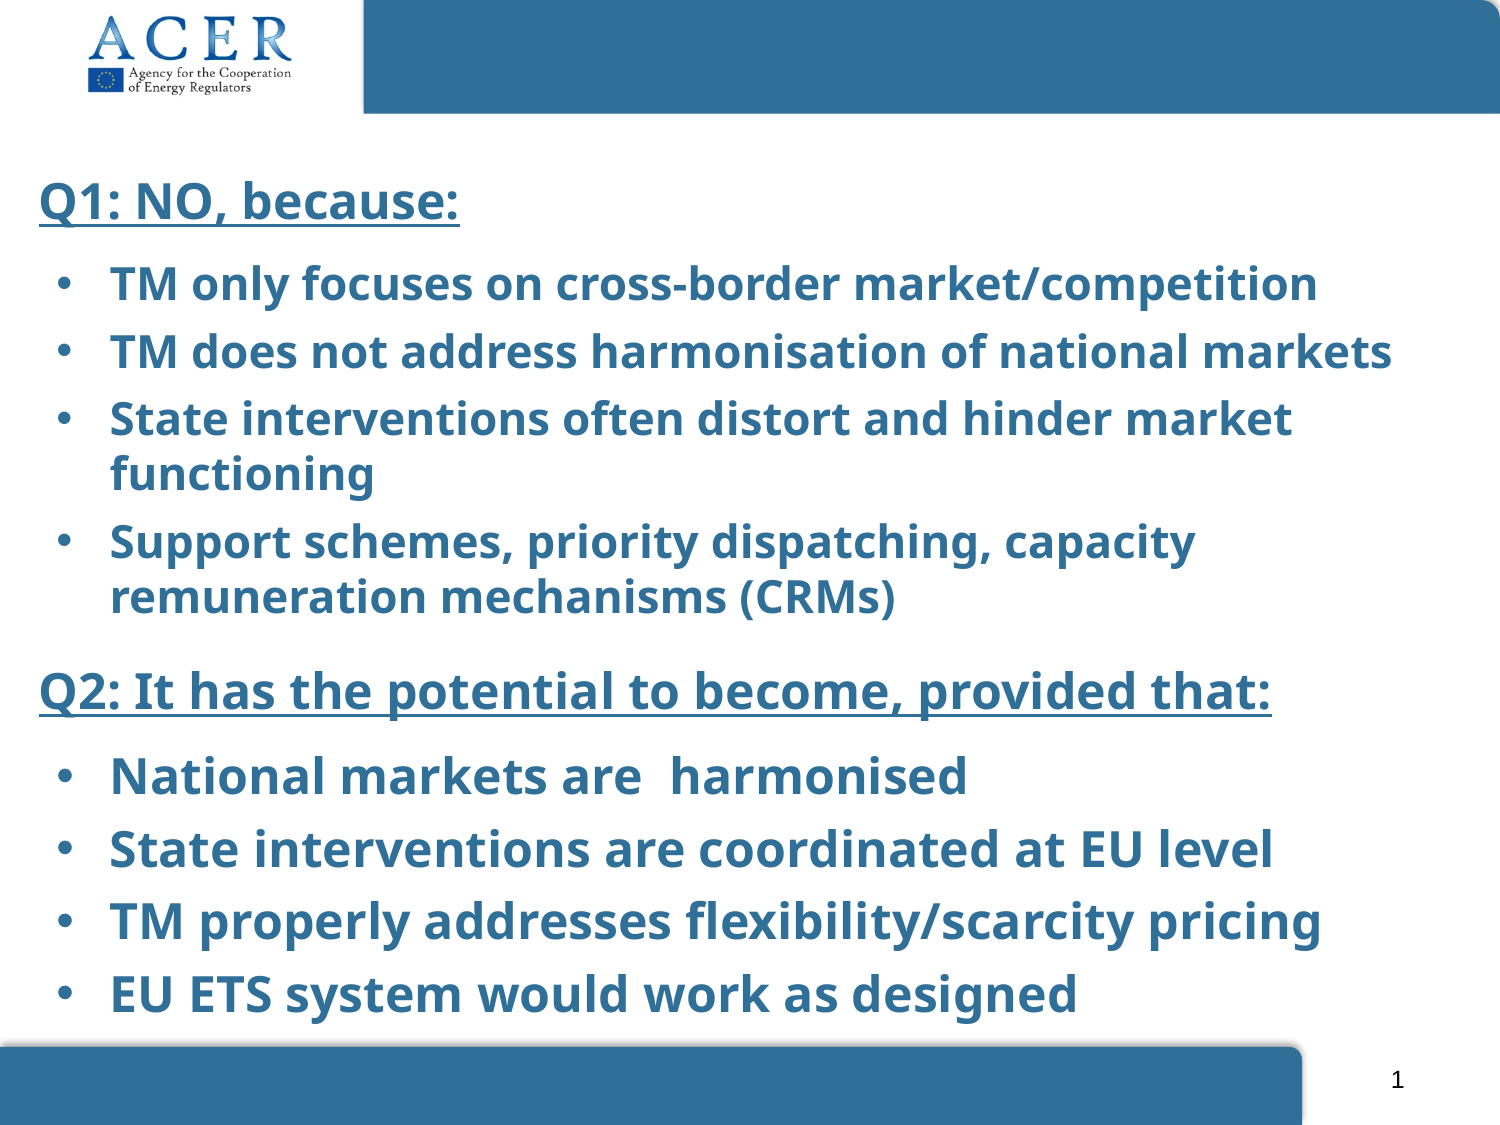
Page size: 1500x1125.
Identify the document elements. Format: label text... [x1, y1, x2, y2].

list Q1: NO, because: TM only focuses on cross-border market/competition TM does not address harmonisation of national markets State interventions often distort and hinder market functioning Support schemes, priority dispatching, capacity remuneration mechanisms (CRMs) Q2: It has the potential to become, provided that: National markets are harmonised State interventions are coordinated at EU level TM properly addresses flexibility/scarcity pricing EU ETS system would work as designed [23, 162, 1500, 1038]
text_box 1 [1375, 1055, 1453, 1119]
picture [67, 0, 309, 110]
